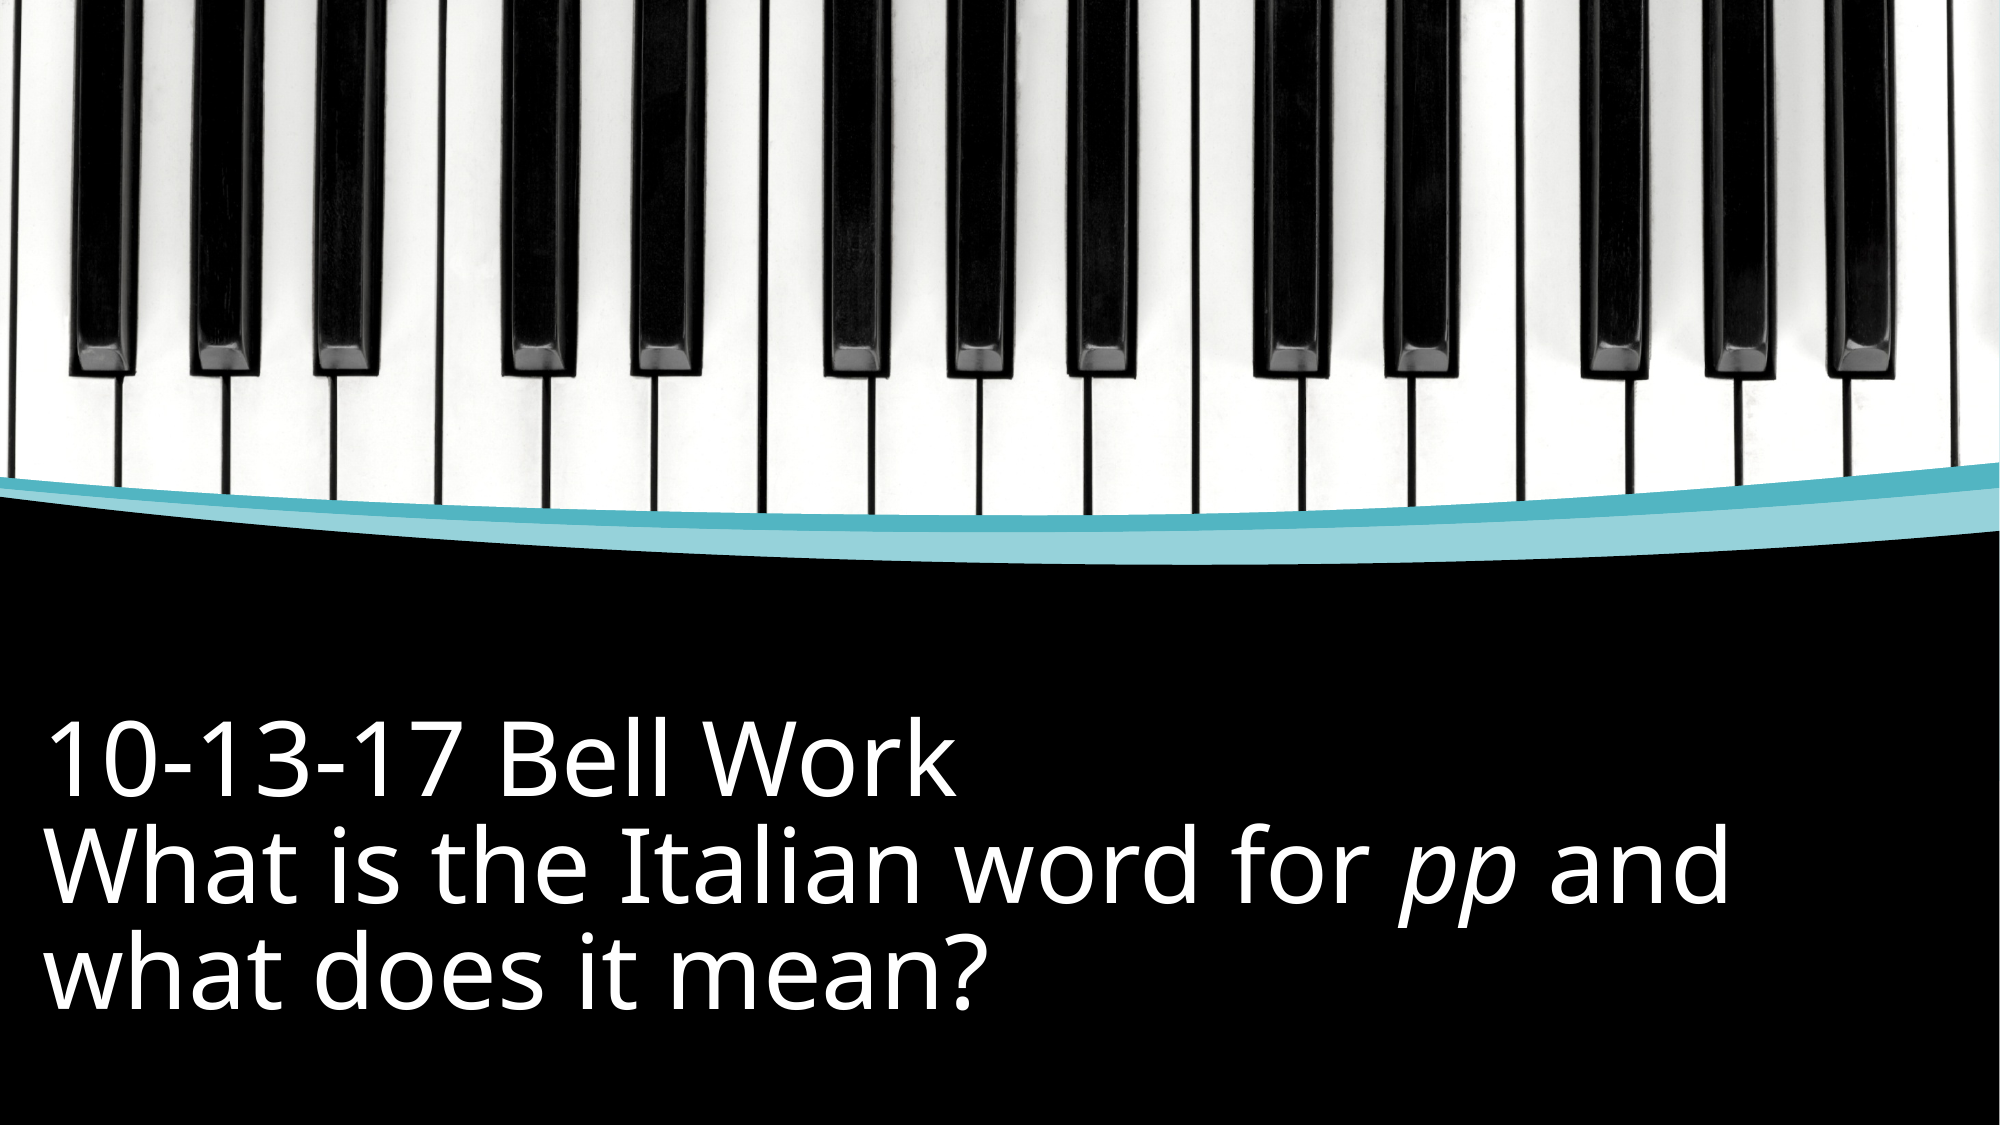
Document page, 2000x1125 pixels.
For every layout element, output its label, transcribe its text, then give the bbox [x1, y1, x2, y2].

title 10-13-17 Bell Work What is the Italian word for pp and what does it mean? [27, 725, 2000, 1039]
picture [0, 0, 2000, 516]
